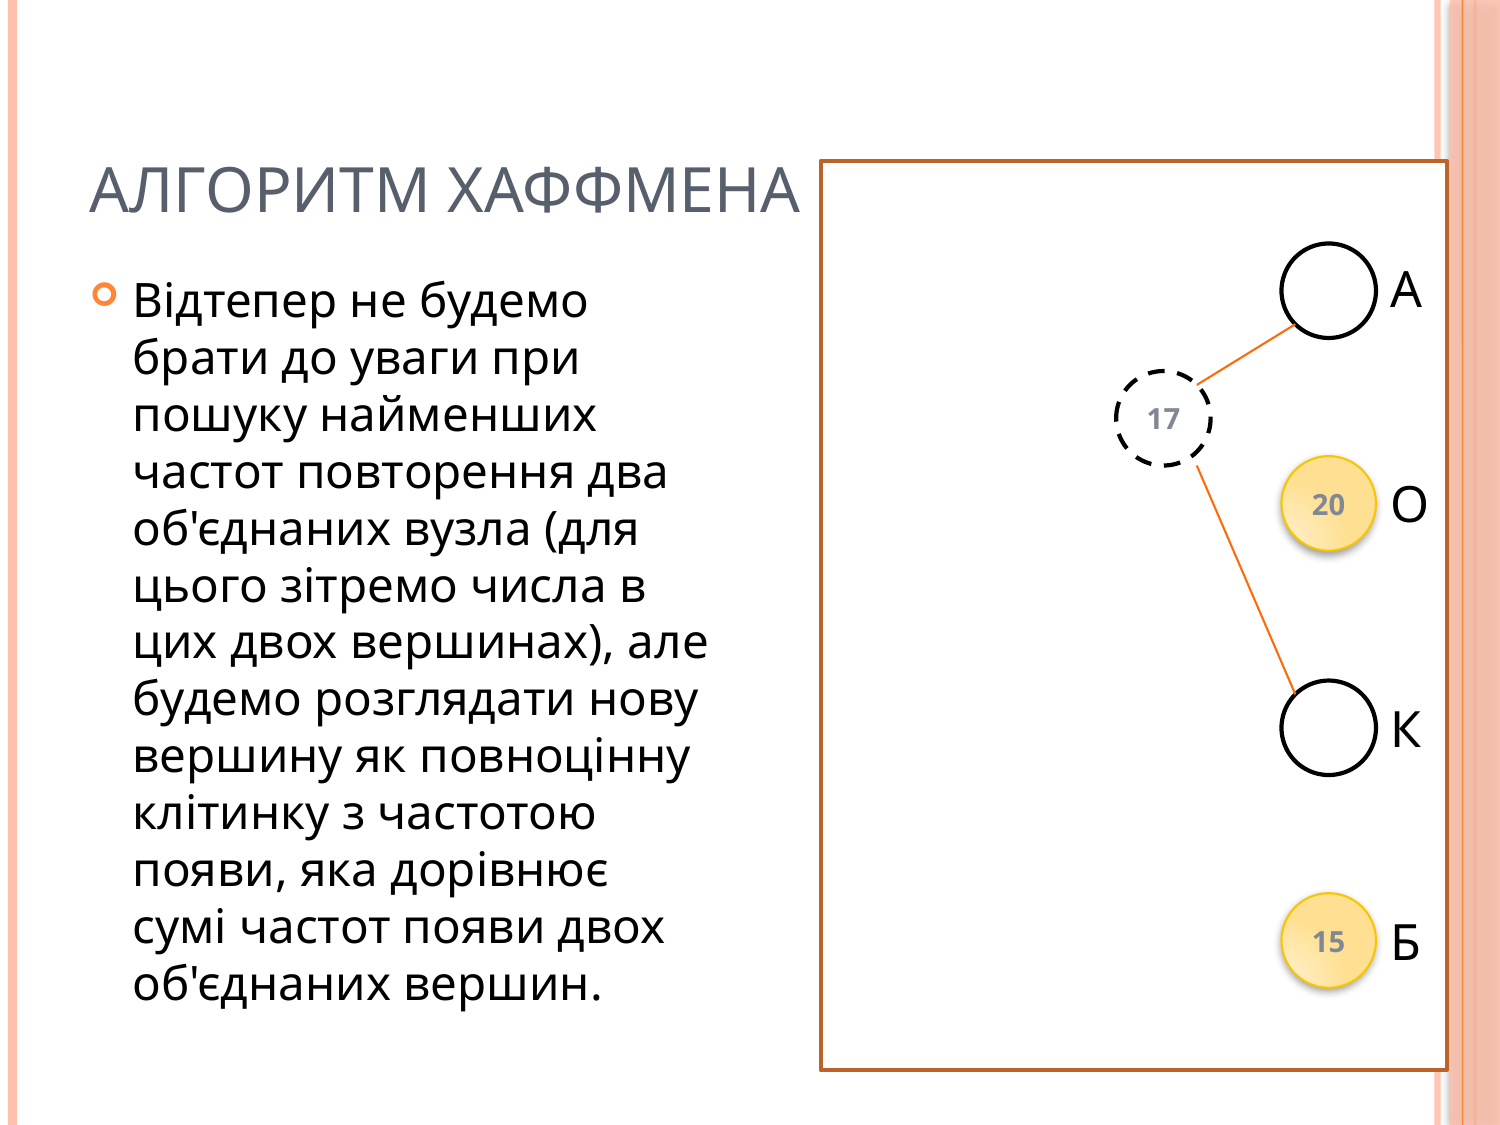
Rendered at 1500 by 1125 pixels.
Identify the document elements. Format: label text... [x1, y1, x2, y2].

text_box 15 [1280, 892, 1375, 989]
list Відтепер не будемо брати до уваги при пошуку найменших частот повторення два об'єднаних вузла (для цього зітремо числа в цих двох вершинах), але будемо розглядати нову вершину як повноцінну клітинку з частотою появи, яка дорівнює сумі частот появи двох об'єднаних вершин. [75, 262, 727, 1071]
text_box [819, 159, 1449, 1072]
text_box 17 [1114, 368, 1213, 468]
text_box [1196, 464, 1296, 695]
text_box Б [1375, 902, 1447, 978]
text_box О [1375, 465, 1447, 541]
title Алгоритм Хаффмена [75, 45, 1300, 233]
text_box А [1375, 250, 1447, 326]
text_box [1279, 678, 1375, 778]
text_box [1196, 323, 1296, 386]
text_box 20 [1299, 455, 1375, 552]
text_box К [1375, 689, 1447, 765]
text_box [1279, 241, 1375, 341]
